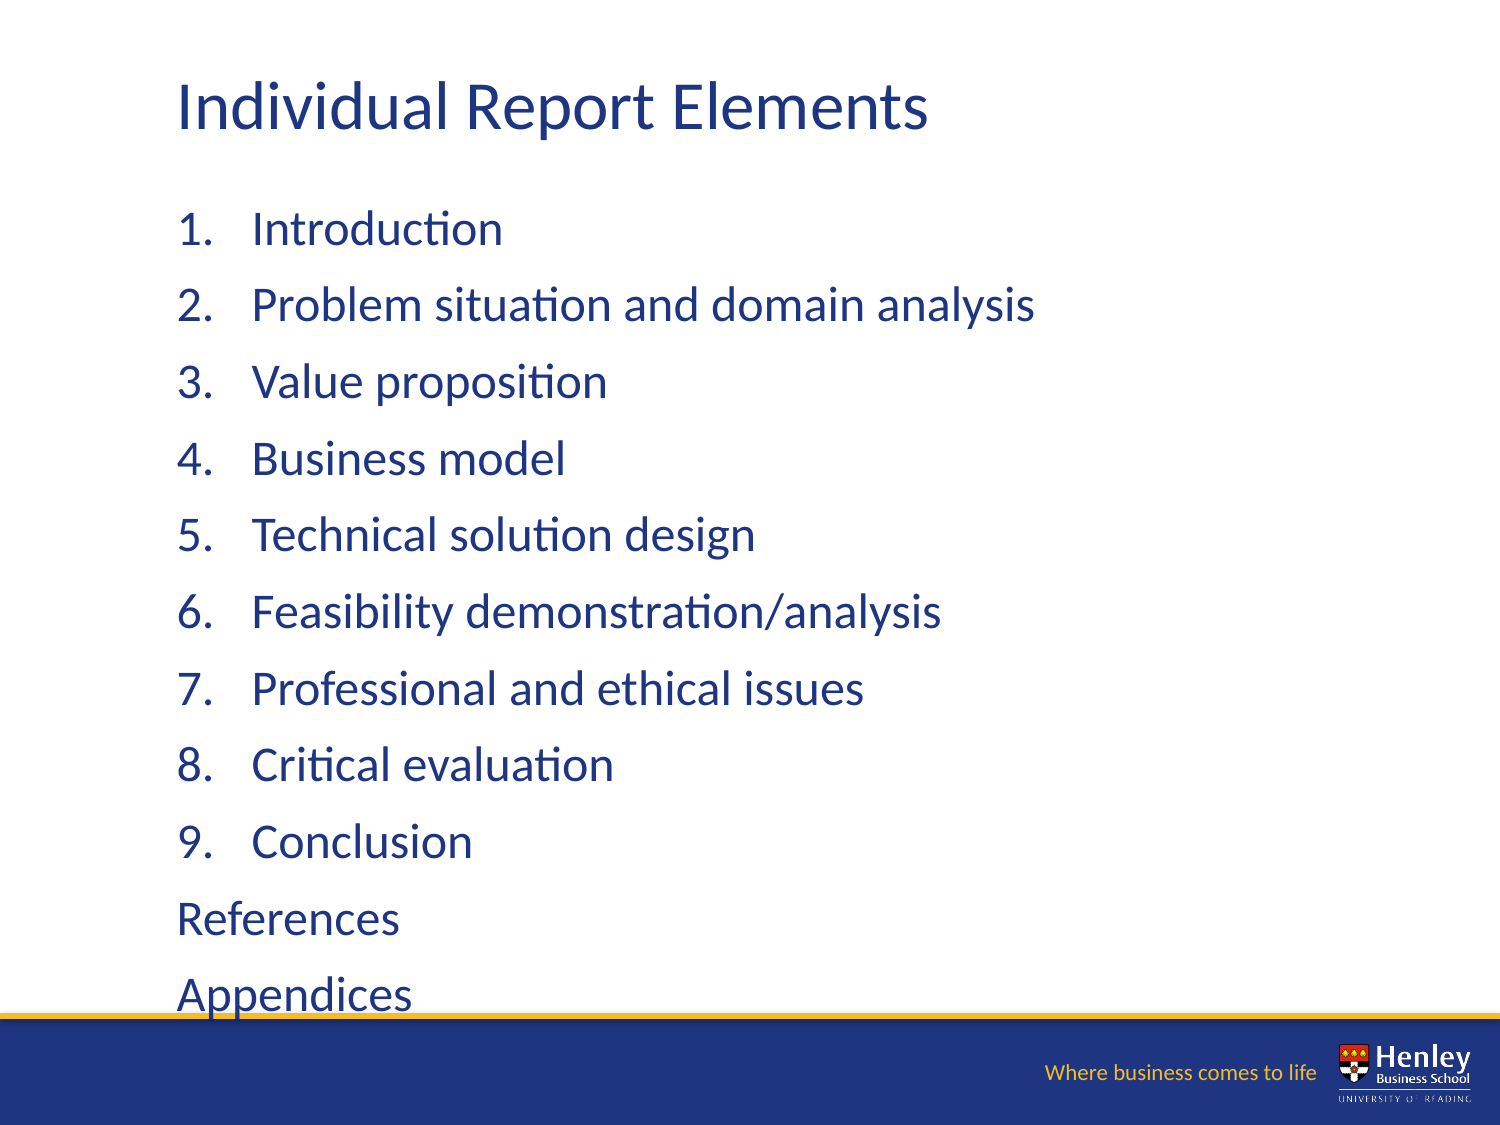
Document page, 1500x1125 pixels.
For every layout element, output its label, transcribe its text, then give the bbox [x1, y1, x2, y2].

list Introduction Problem situation and domain analysis Value proposition Business model Technical solution design Feasibility demonstration/analysis Professional and ethical issues Critical evaluation Conclusion References Appendices [161, 187, 1468, 1047]
slide_number 17 [1389, 1069, 1500, 1125]
list Individual Report Elements [161, 53, 1225, 152]
